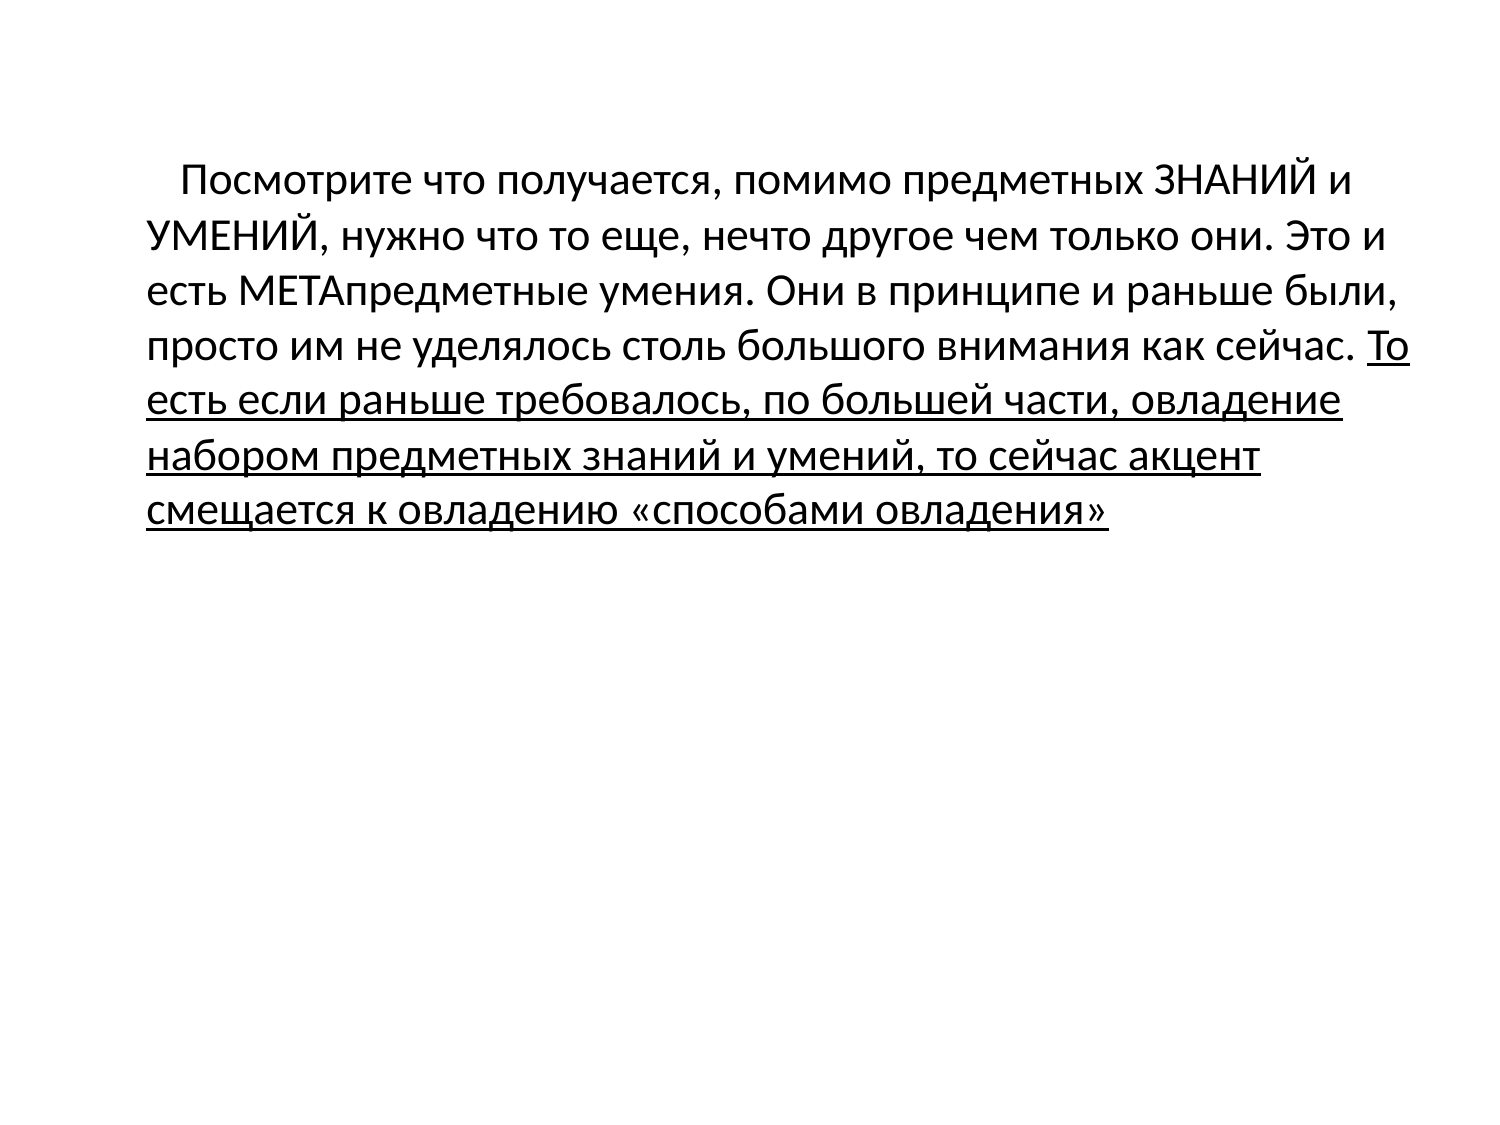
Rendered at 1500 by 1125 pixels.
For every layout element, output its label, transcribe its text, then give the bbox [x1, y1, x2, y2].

list Посмотрите что получается, помимо предметных ЗНАНИЙ и УМЕНИЙ, нужно что то еще, нечто другое чем только они. Это и есть МЕТАпредметные умения. Они в принципе и раньше были, просто им не уделялось столь большого внимания как сейчас. То есть если раньше требовалось, по большей части, овладение набором предметных знаний и умений, то сейчас акцент смещается к овладению «способами овладения» [75, 46, 1425, 1005]
